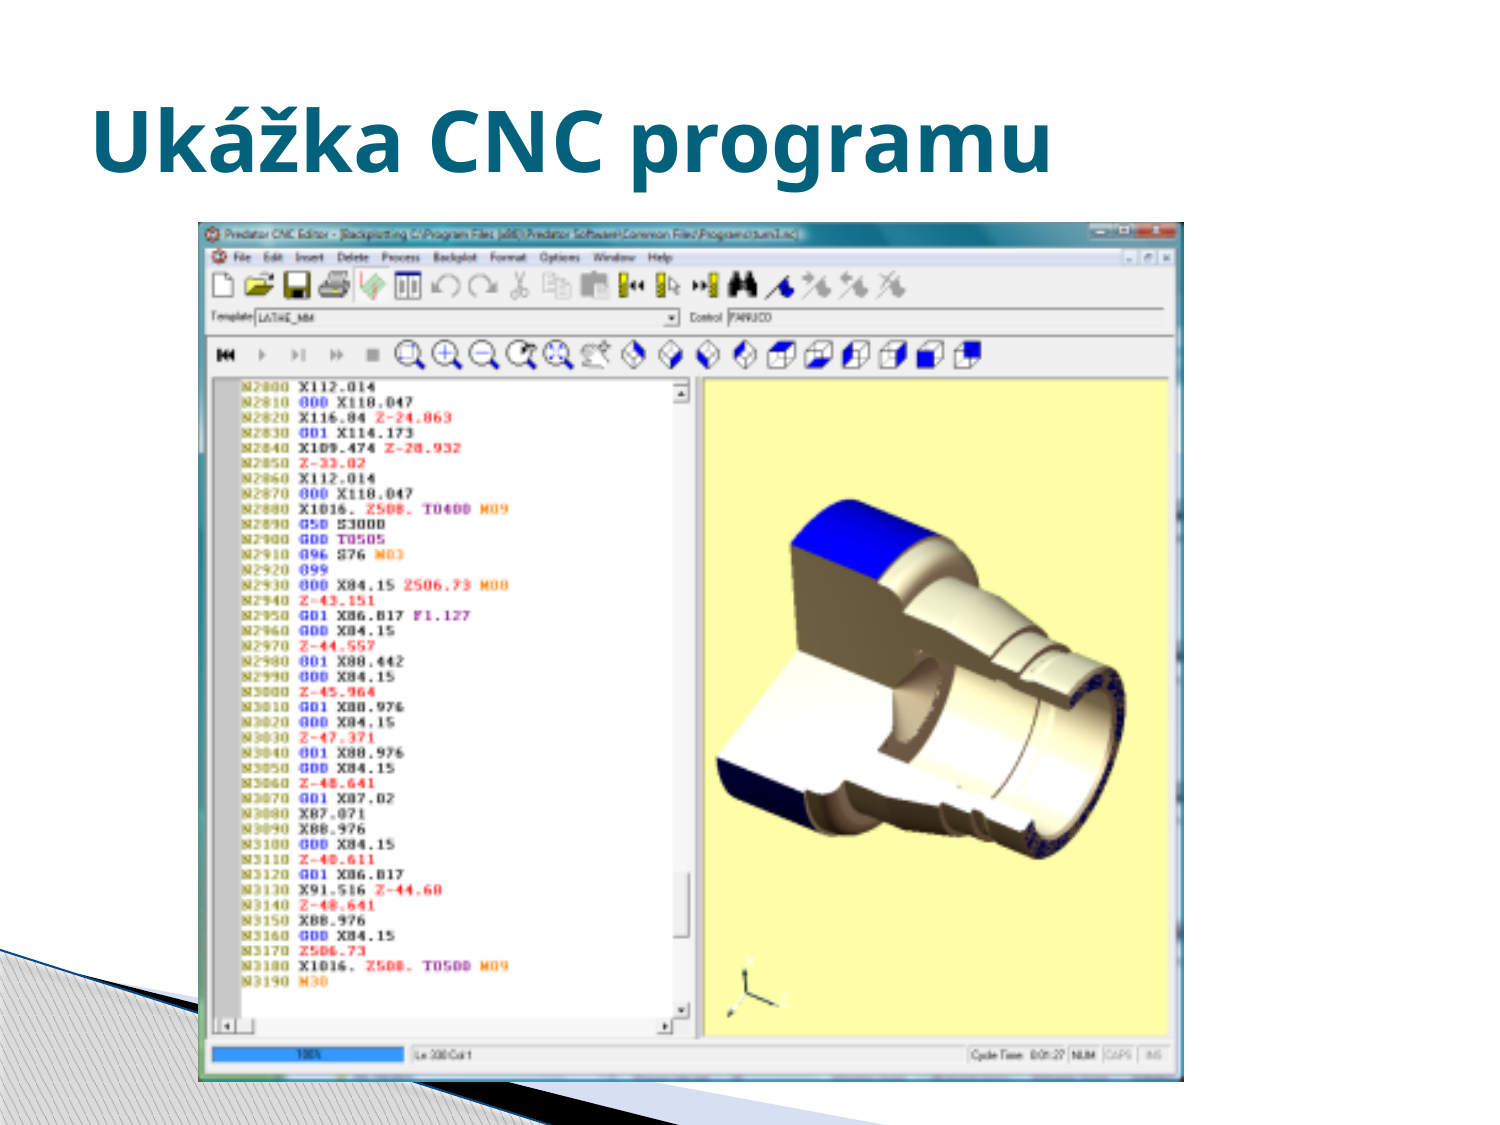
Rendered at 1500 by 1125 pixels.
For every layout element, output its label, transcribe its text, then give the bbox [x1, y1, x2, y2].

title Ukážka CNC programu [75, 45, 1425, 233]
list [198, 222, 1184, 1083]
